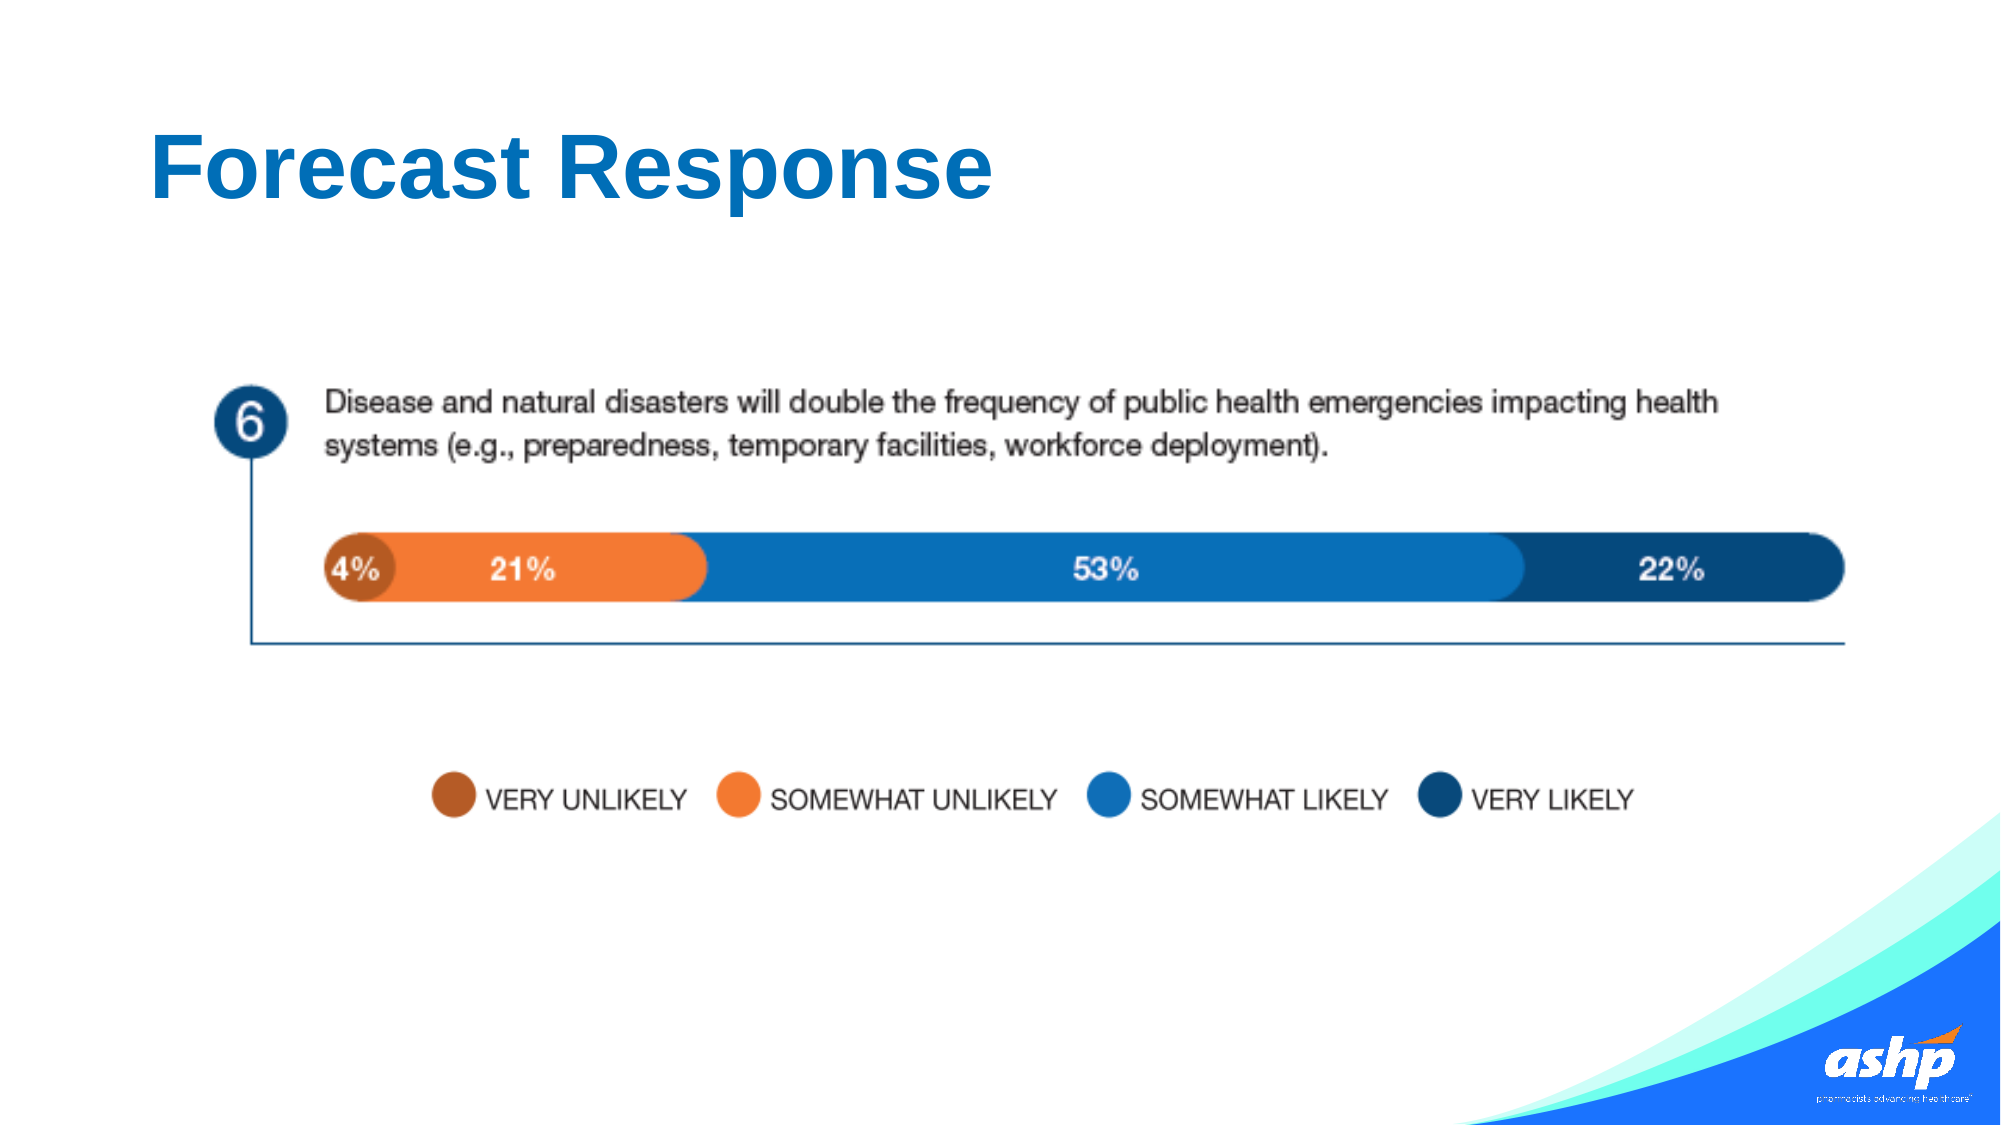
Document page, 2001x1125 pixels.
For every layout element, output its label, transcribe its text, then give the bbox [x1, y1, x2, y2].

picture [0, 0, 2001, 1125]
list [208, 368, 1860, 660]
title Forecast Response [134, 59, 1860, 278]
